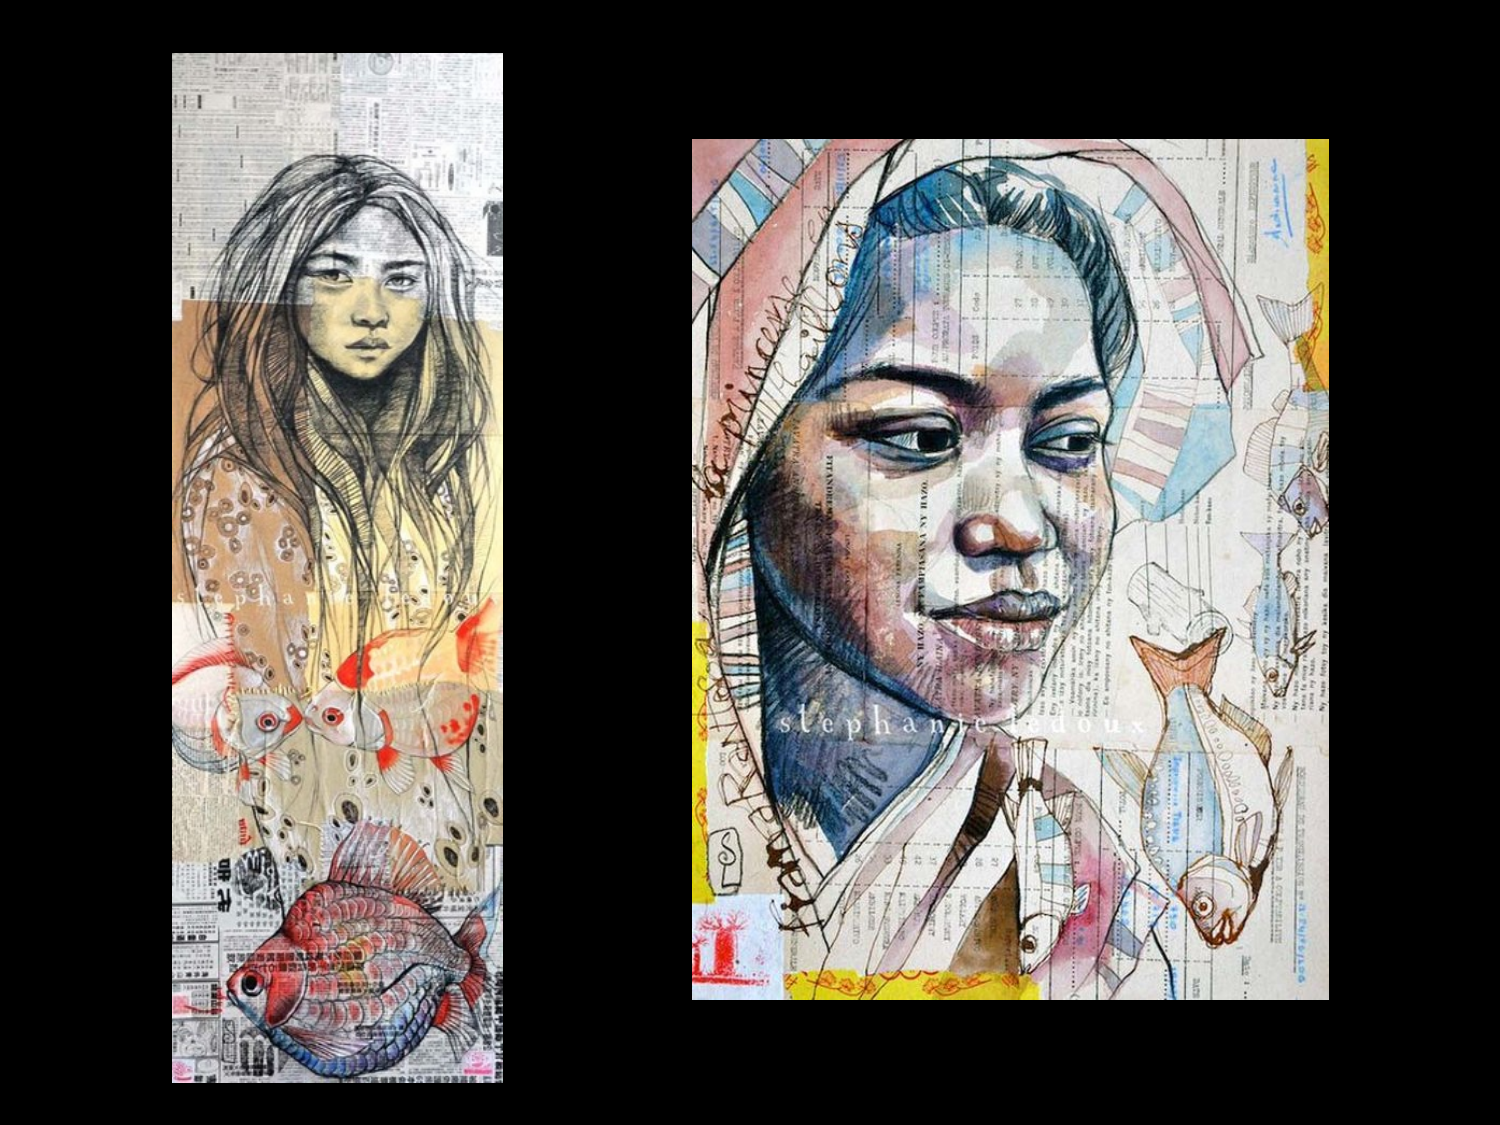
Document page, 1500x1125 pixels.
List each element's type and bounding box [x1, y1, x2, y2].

picture [172, 52, 503, 1084]
picture [691, 139, 1329, 1001]
